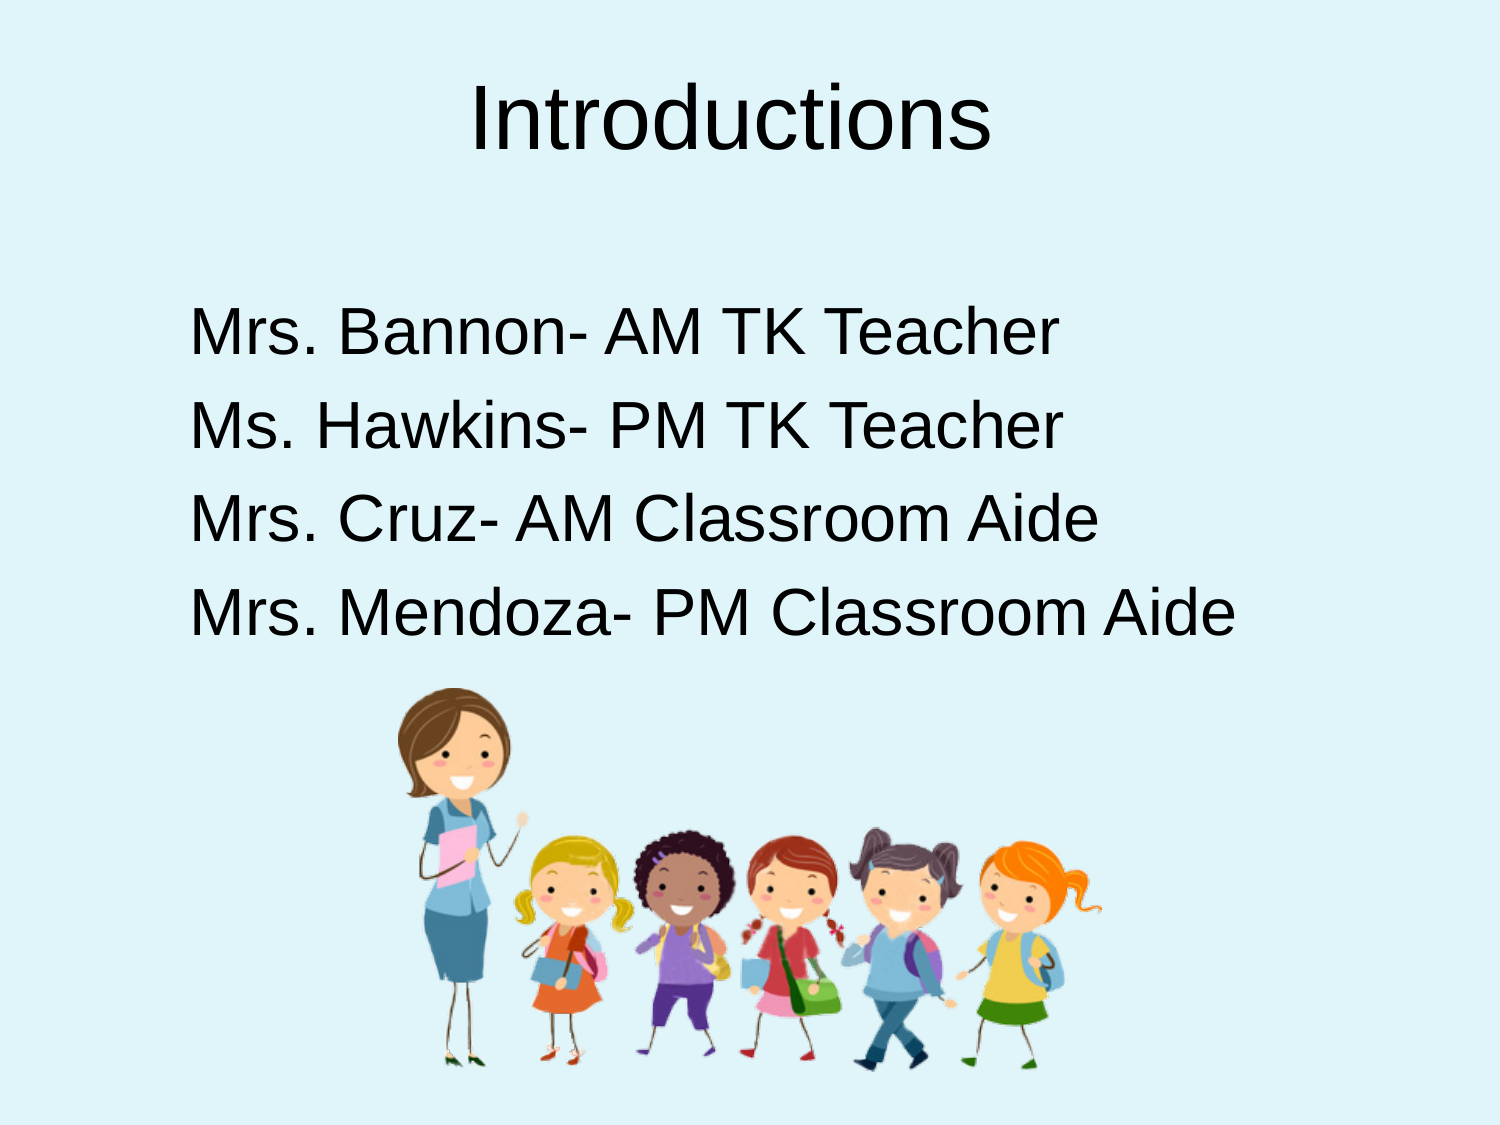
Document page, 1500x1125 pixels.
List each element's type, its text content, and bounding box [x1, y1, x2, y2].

title Introductions [112, 37, 1350, 188]
subtitle Mrs. Bannon- AM TK Teacher Ms. Hawkins- PM TK Teacher Mrs. Cruz- AM Classroom Aide Mrs. Mendoza- PM Classroom Aide [174, 187, 1338, 663]
picture [398, 688, 1102, 1072]
